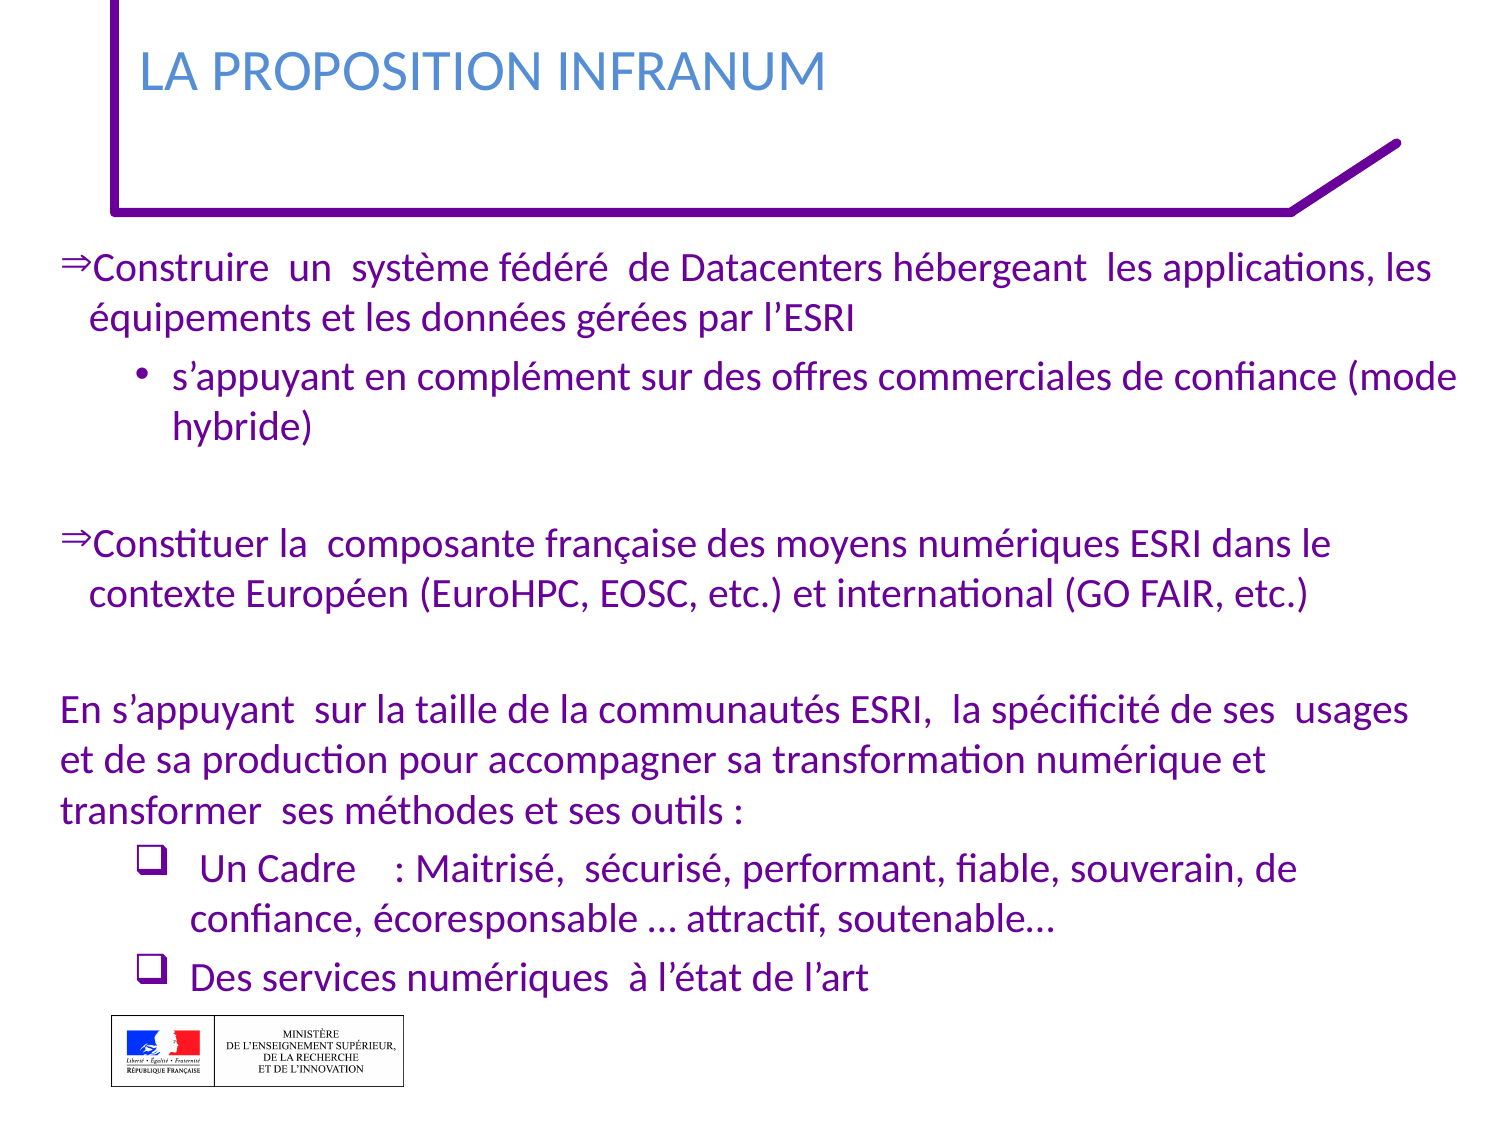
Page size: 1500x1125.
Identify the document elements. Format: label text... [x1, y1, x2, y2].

picture [111, 1070, 404, 1087]
title la proposition InFRANUM [131, 23, 1426, 181]
list Construire un système fédéré de Datacenters hébergeant les applications, les équipements et les données gérées par l’ESRI s’appuyant en complément sur des offres commerciales de confiance (mode hybride) Constituer la composante française des moyens numériques ESRI dans le contexte Européen (EuroHPC, EOSC, etc.) et international (GO FAIR, etc.) En s’appuyant sur la taille de la communautés ESRI, la spécificité de ses usages et de sa production pour accompagner sa transformation numérique et transformer ses méthodes et ses outils : Un Cadre : Maitrisé, sécurisé, performant, fiable, souverain, de confiance, écoresponsable … attractif, soutenable… Des services numériques à l’état de l’art [51, 232, 1469, 1070]
